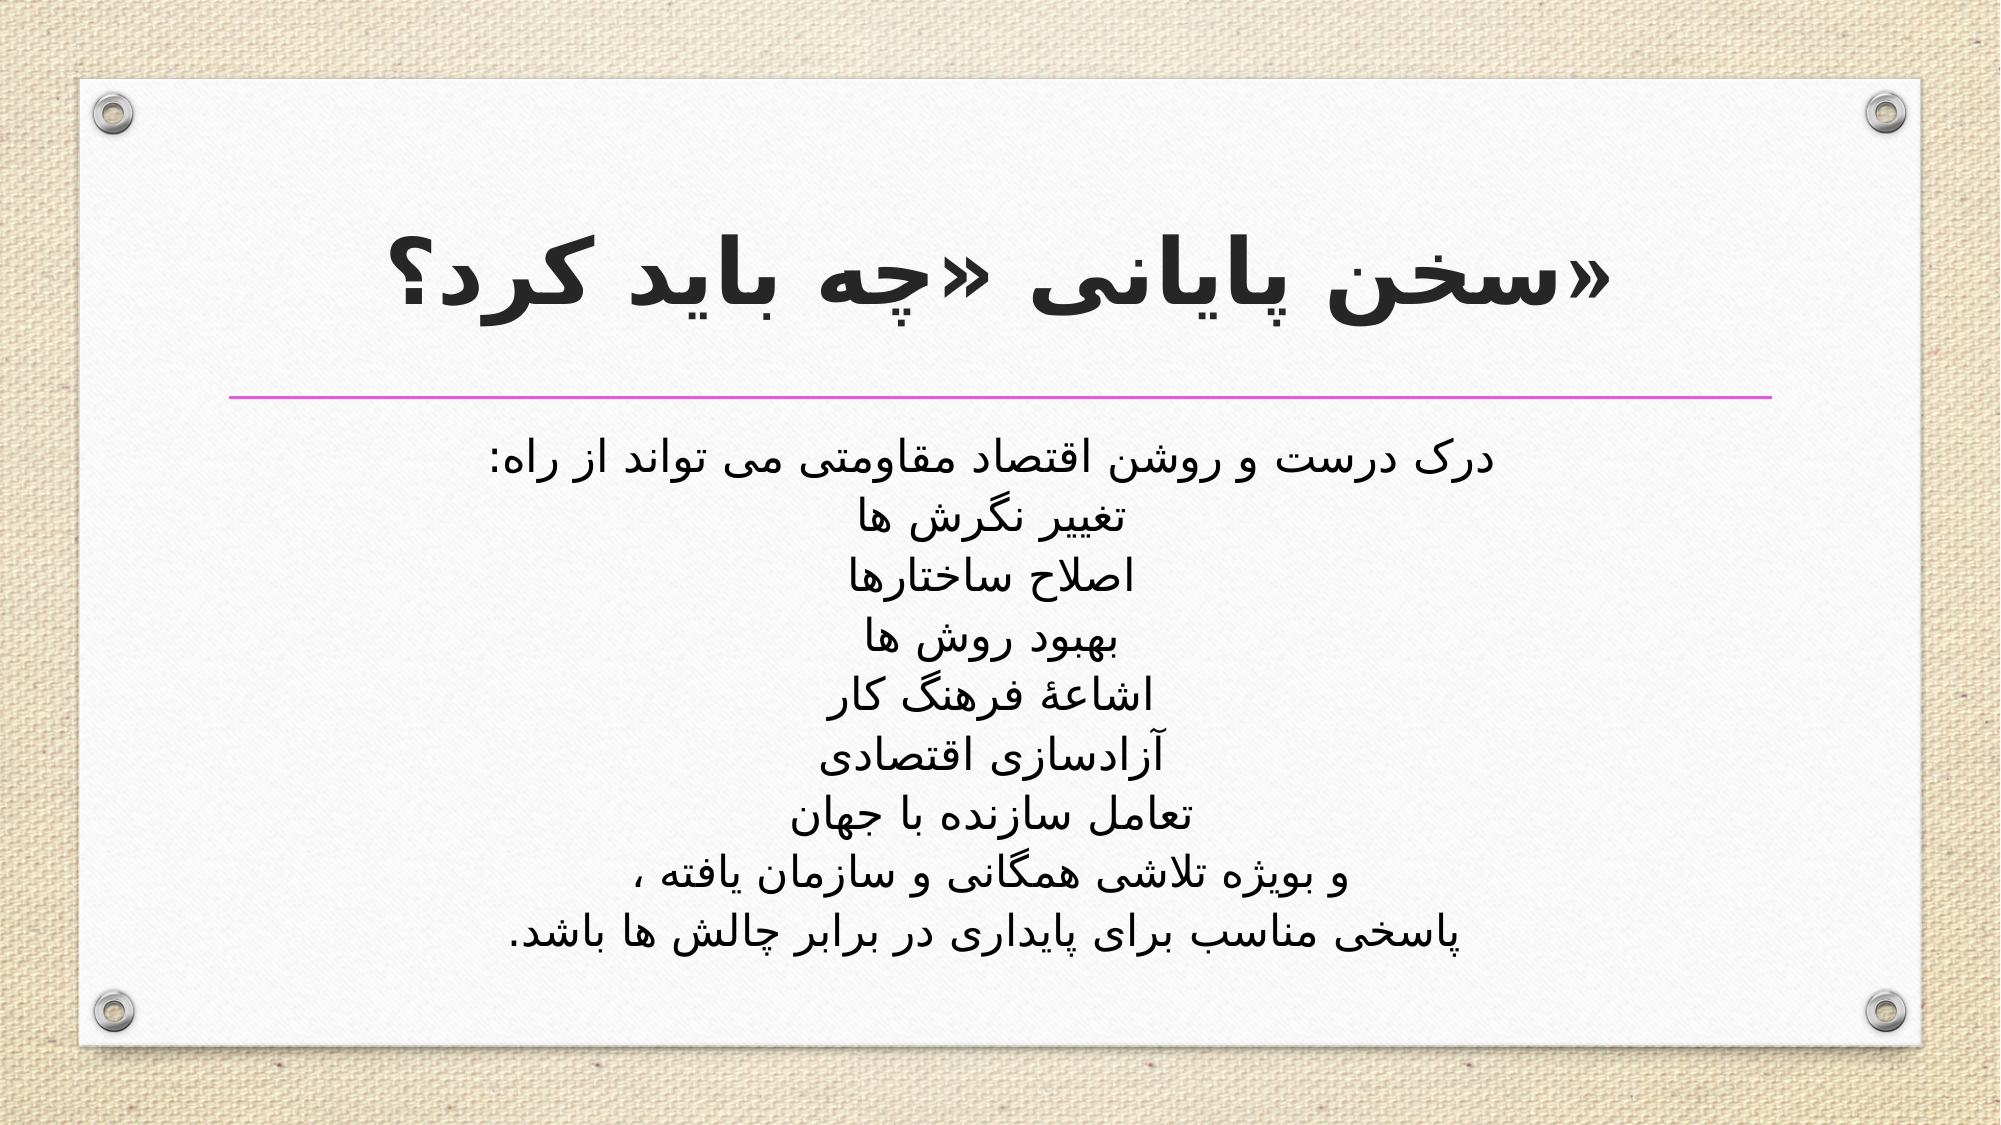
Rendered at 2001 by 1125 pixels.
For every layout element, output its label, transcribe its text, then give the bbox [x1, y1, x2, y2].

list درک درست و روشن اقتصاد مقاومتی می تواند از راه: تغییر نگرش ها اصلاح ساختارها بهبود روش ها اشاعۀ فرهنگ کار آزادسازی اقتصادی تعامل سازنده با جهان و بویژه تلاشی همگانی و سازمان یافته ، پاسخی مناسب برای پایداری در برابر چالش ها باشد. [212, 419, 1788, 964]
title سخن پایانی «چه باید کرد؟» [212, 161, 1788, 375]
picture [0, 0, 2001, 1125]
